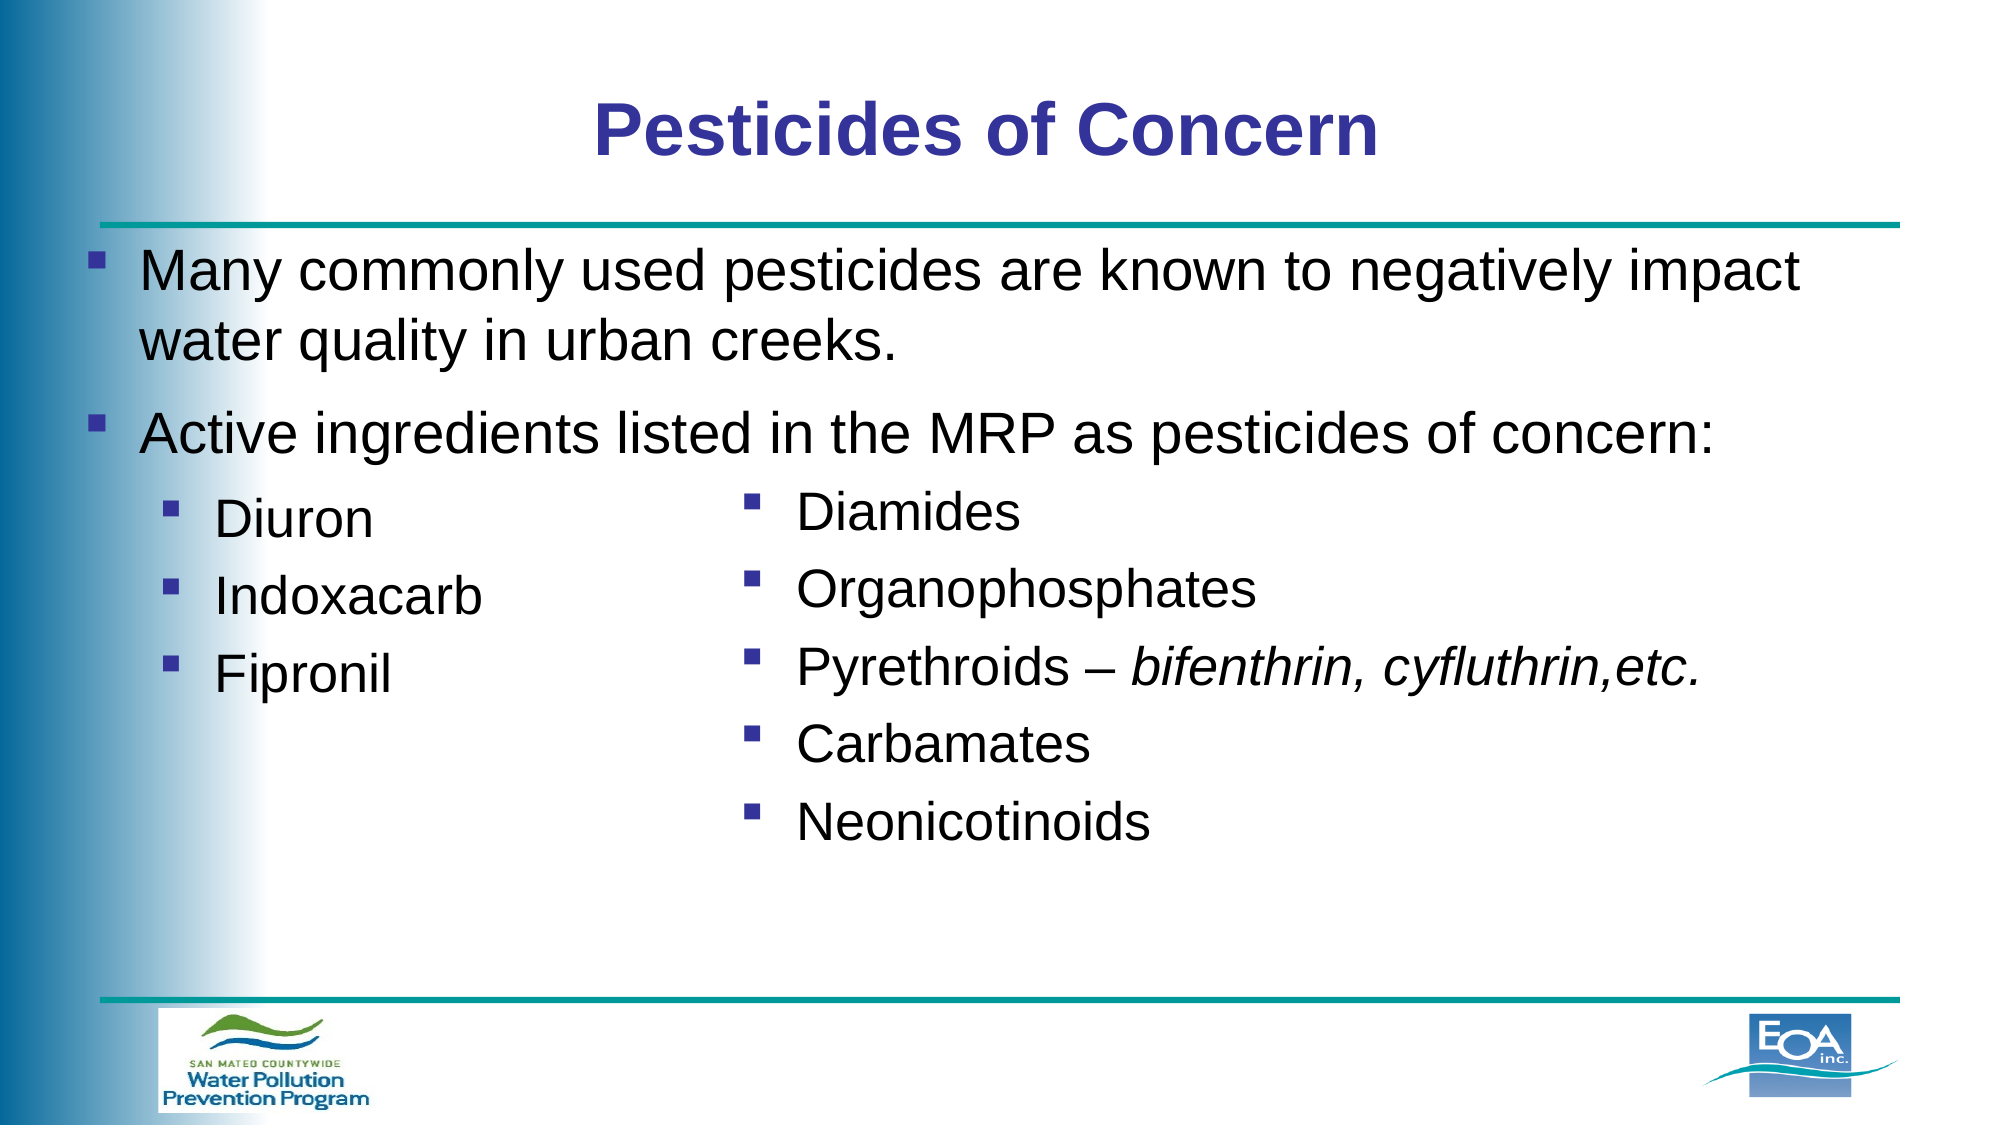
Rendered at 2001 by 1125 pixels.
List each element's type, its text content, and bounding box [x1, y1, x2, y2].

picture [158, 1008, 375, 1113]
text_box Diamides Organophosphates Pyrethroids – bifenthrin, cyfluthrin,etc. Carbamates Neonicotinoids [650, 387, 1875, 950]
title Pesticides of Concern [349, 56, 1626, 194]
text_box Many commonly used pesticides are known to negatively impact water quality in urban creeks. Active ingredients listed in the MRP as pesticides of concern: Diuron Indoxacarb Fipronil [68, 224, 1857, 1000]
picture [1700, 1012, 1900, 1098]
